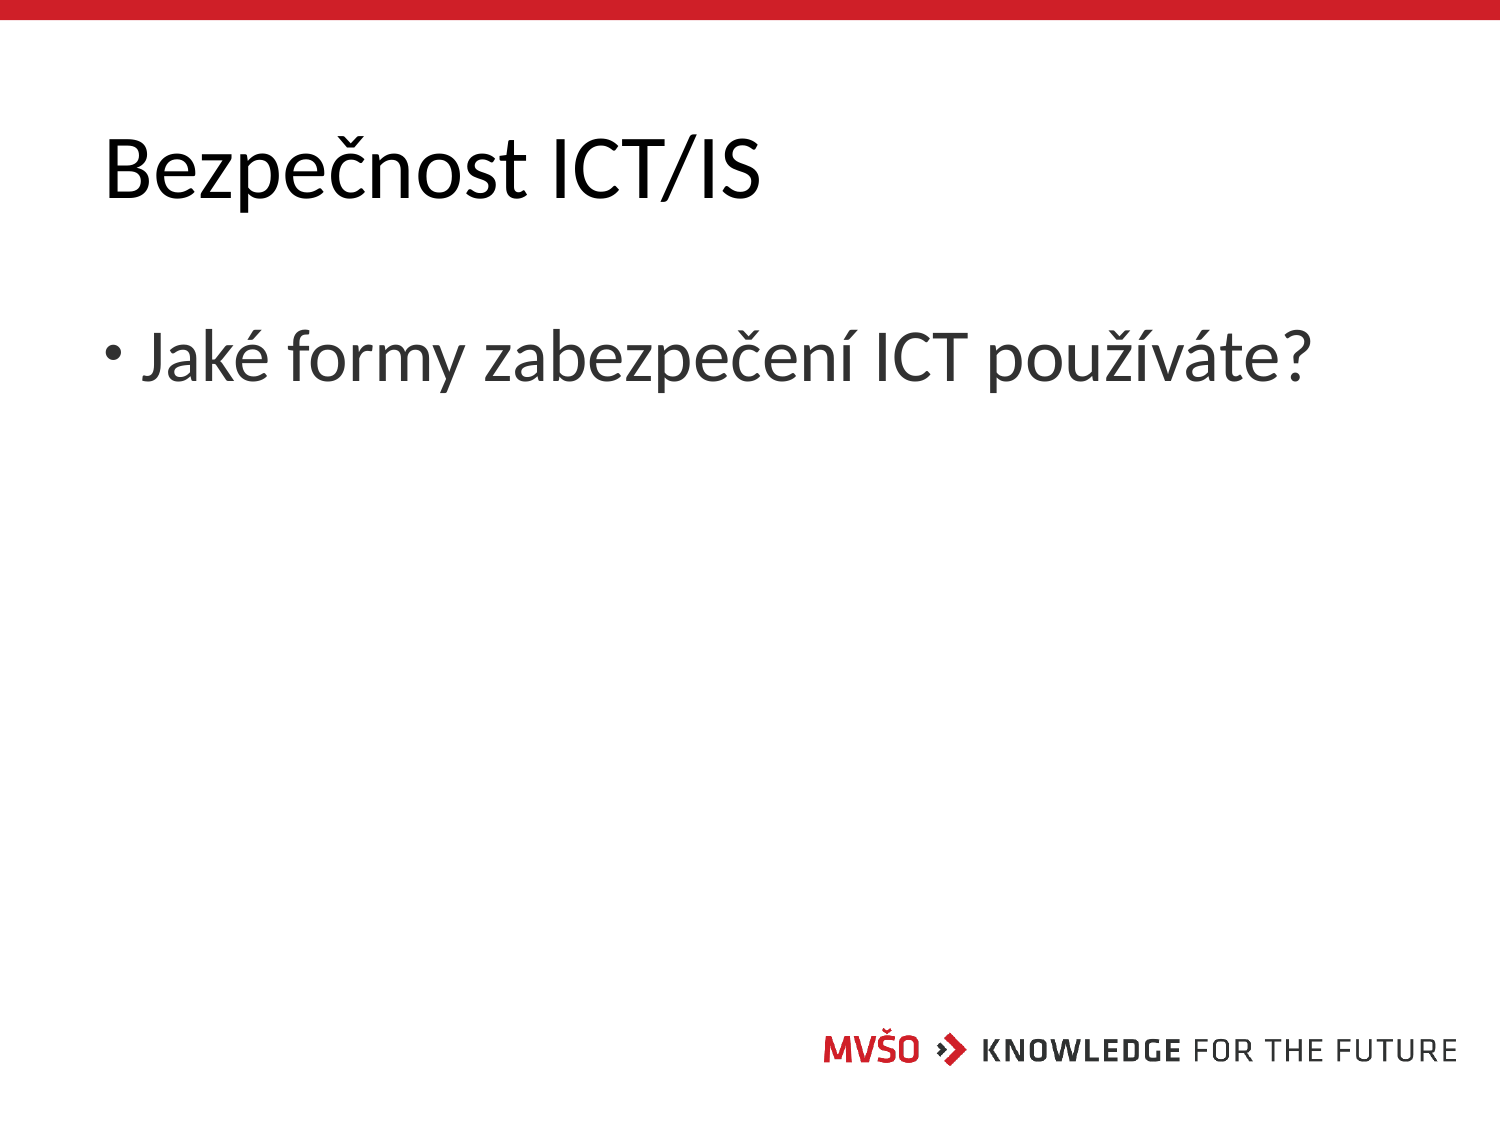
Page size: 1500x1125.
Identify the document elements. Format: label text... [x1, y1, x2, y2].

picture [824, 1028, 1456, 1066]
title Bezpečnost ICT/IS [88, 59, 1412, 278]
list Jaké formy zabezpečení ICT používáte? [88, 299, 1412, 969]
